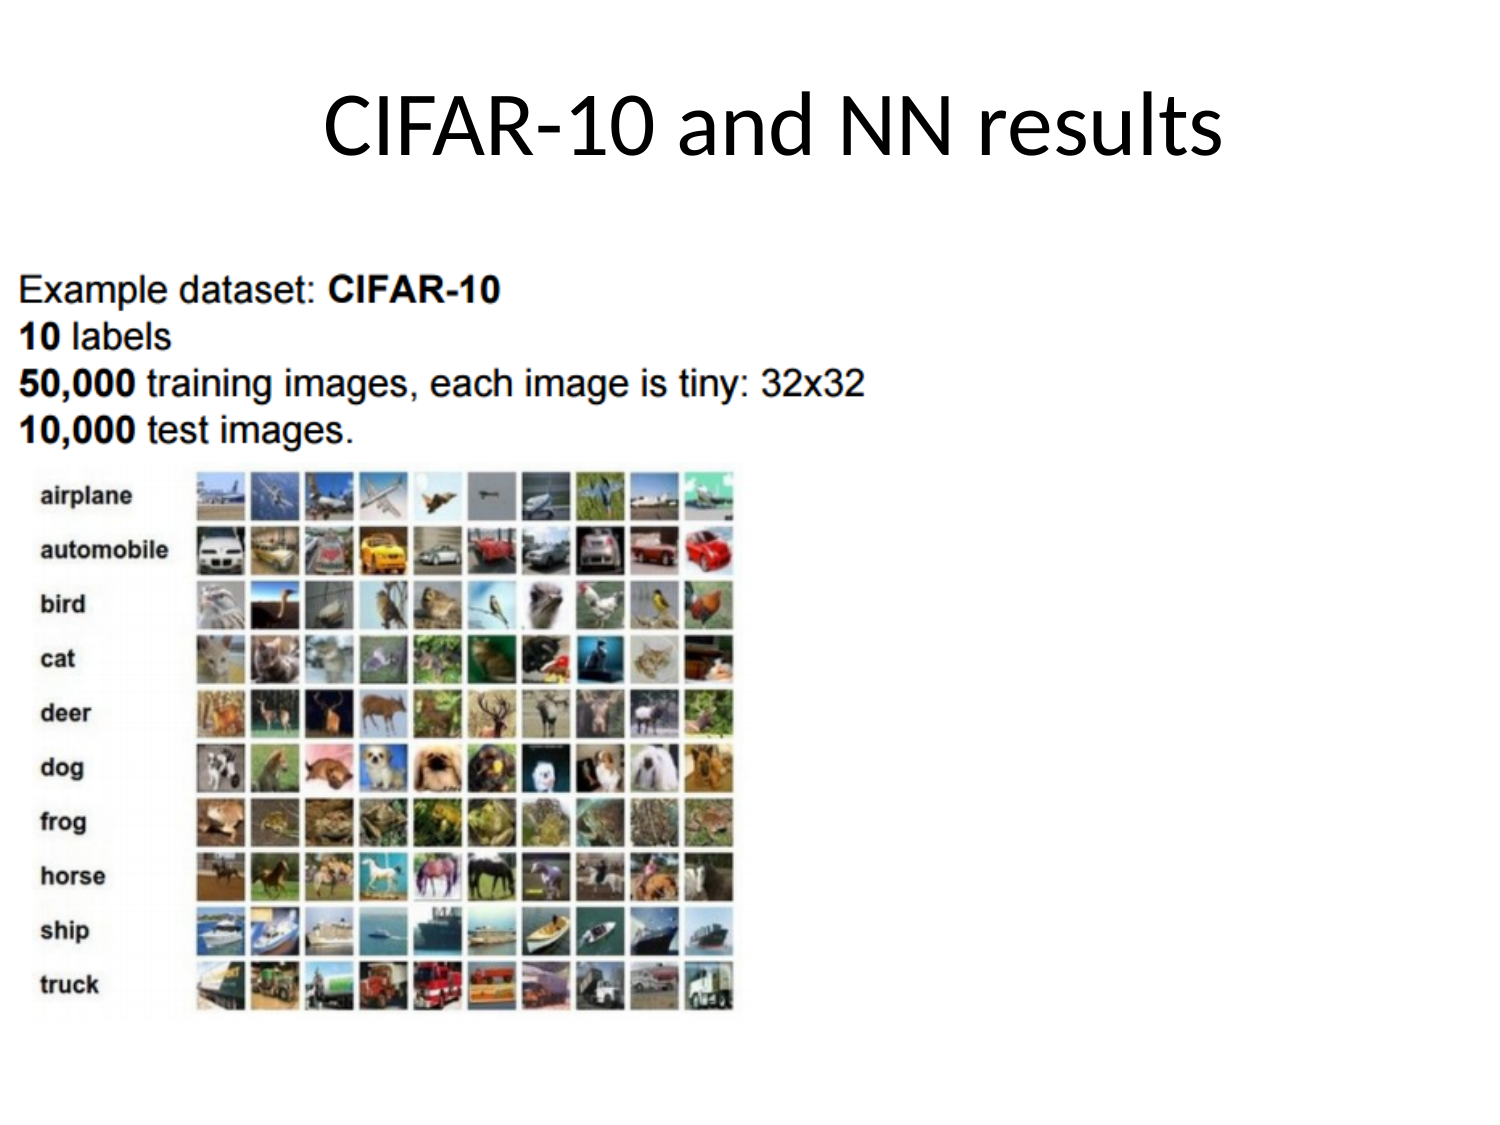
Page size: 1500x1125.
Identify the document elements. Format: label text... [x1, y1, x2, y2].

text_box CIFAR-10 and NN results [99, 24, 1450, 213]
picture [0, 266, 1500, 1038]
